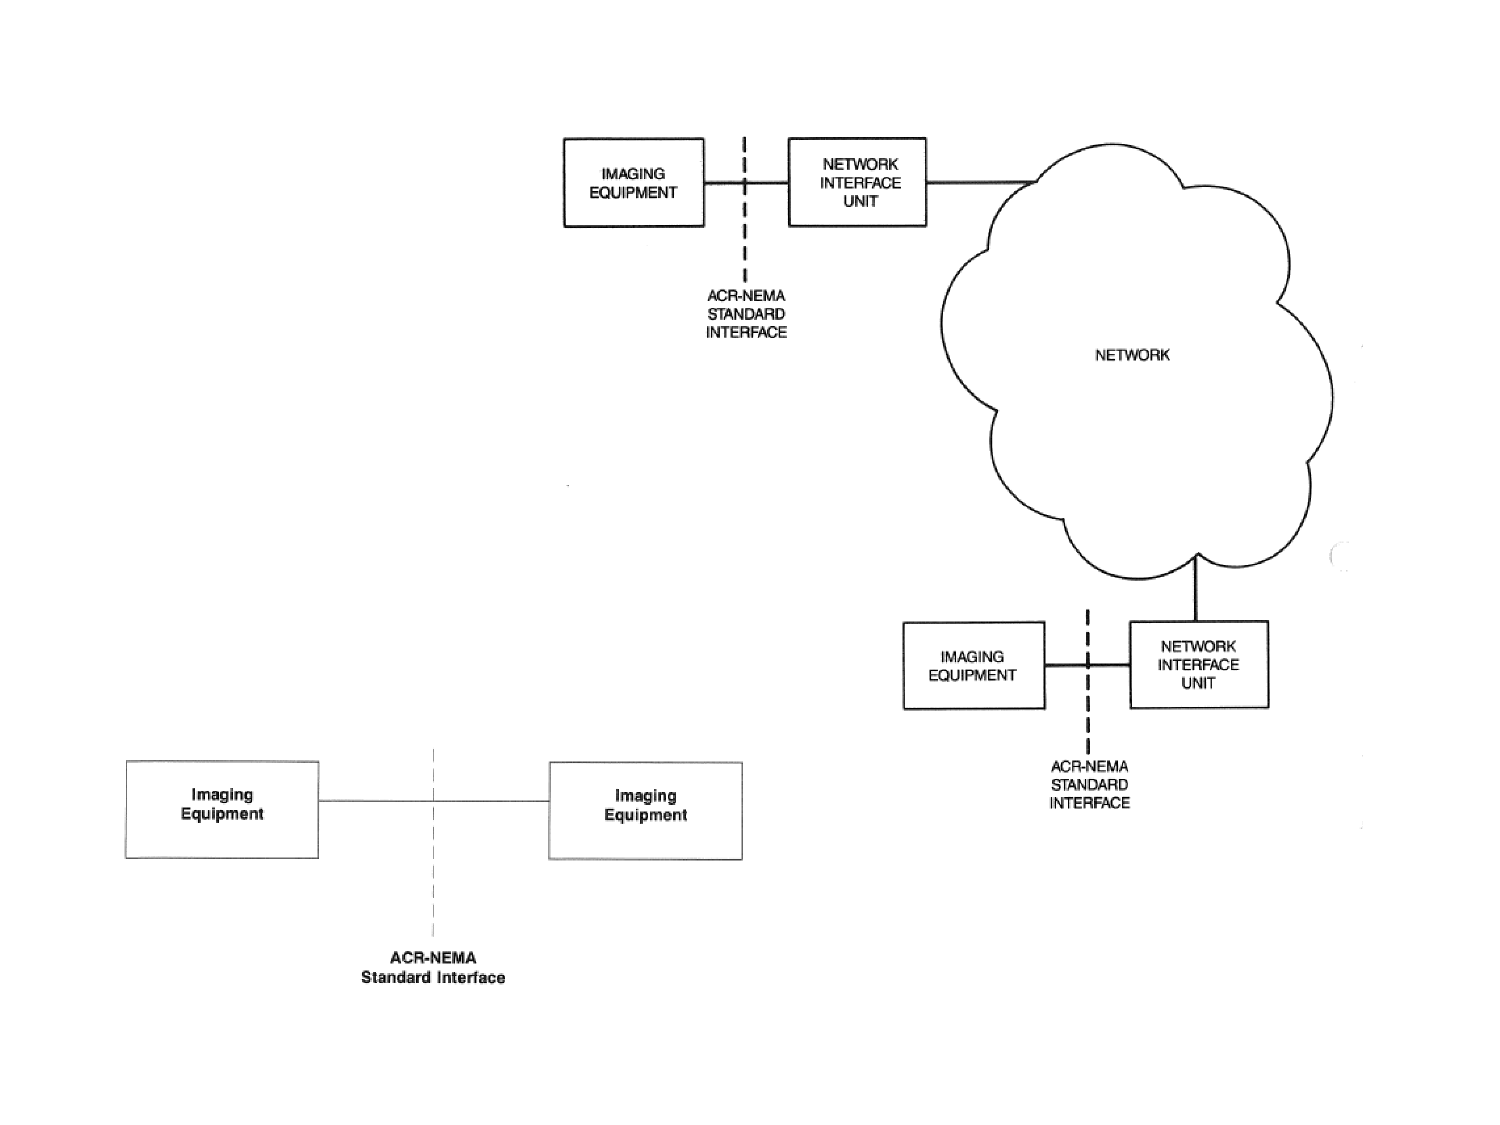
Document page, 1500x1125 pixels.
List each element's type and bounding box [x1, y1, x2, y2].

picture [74, 116, 1364, 1019]
